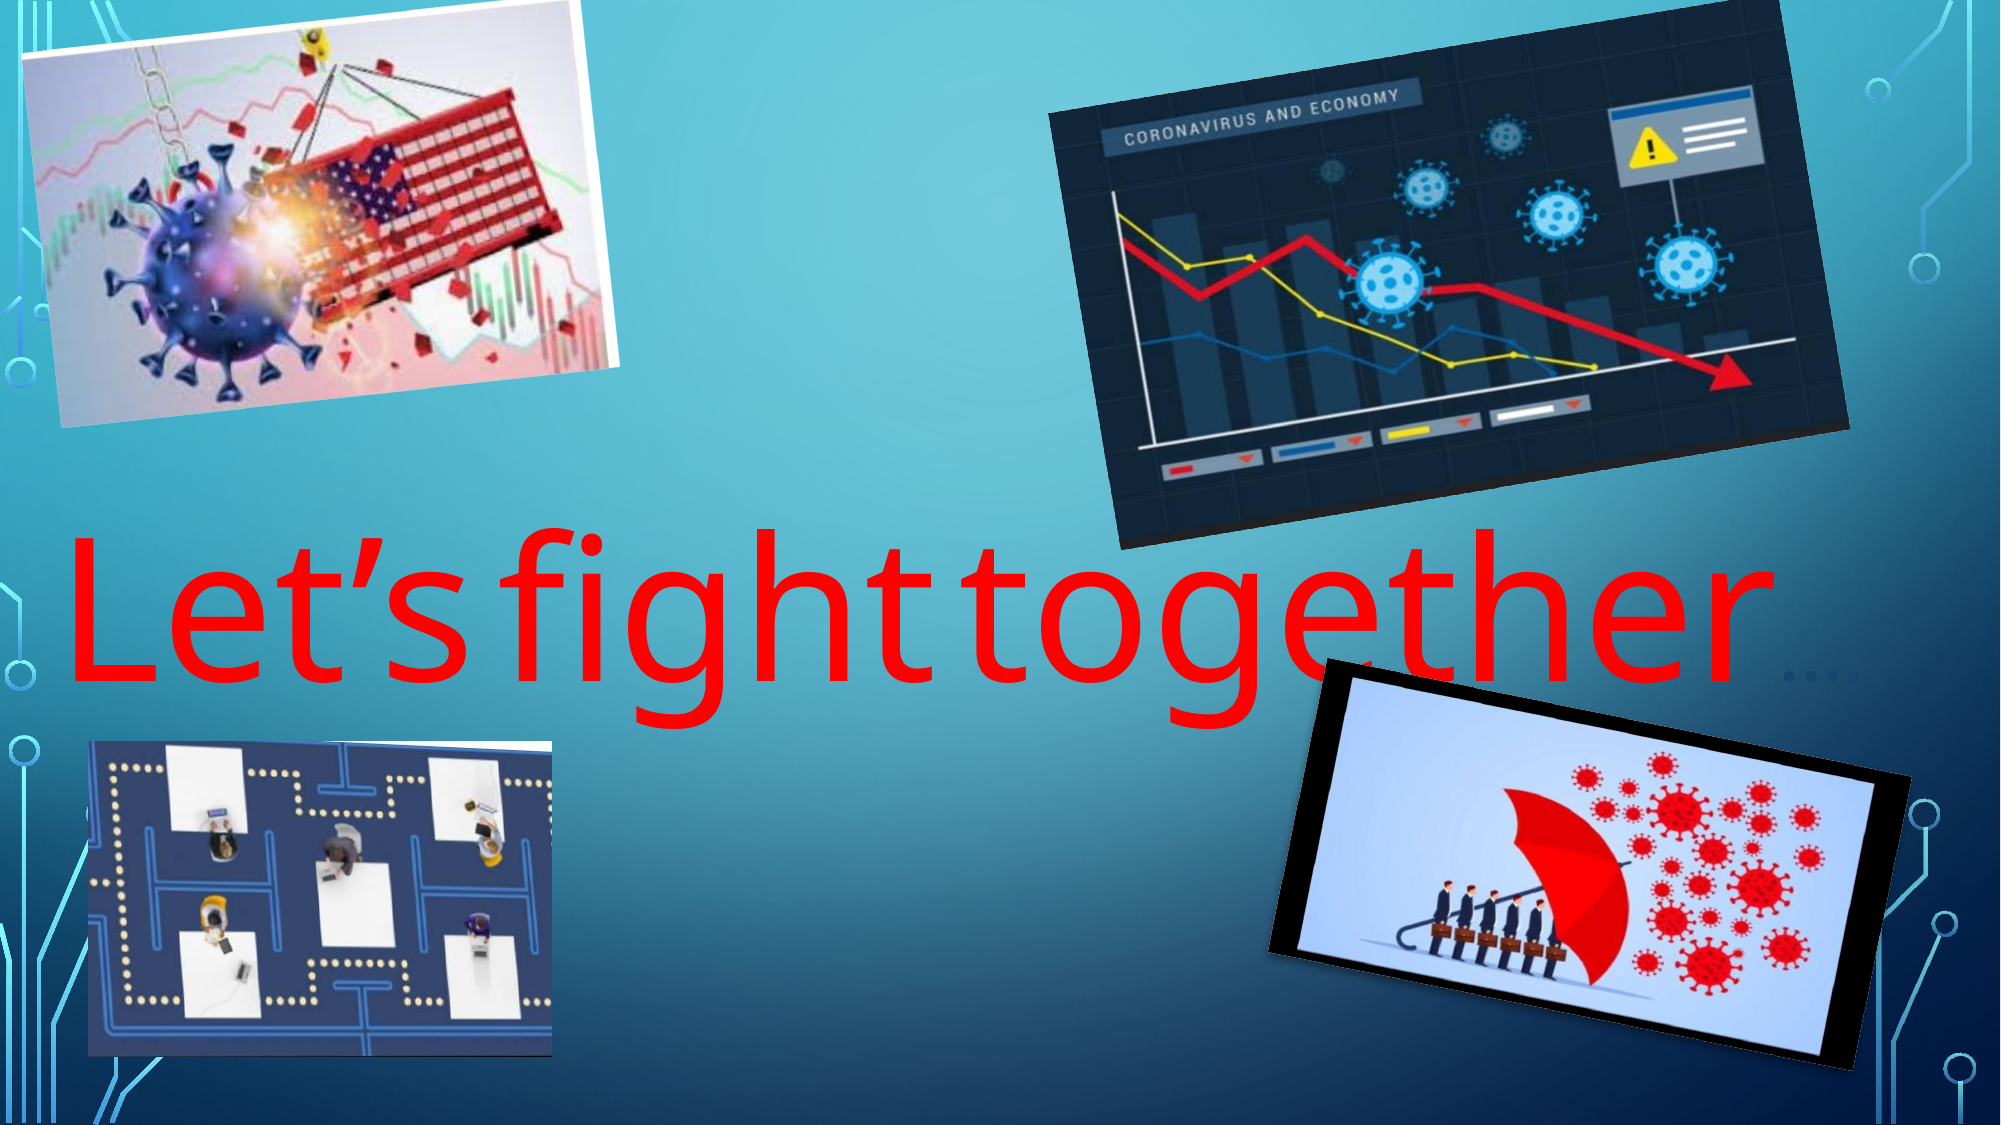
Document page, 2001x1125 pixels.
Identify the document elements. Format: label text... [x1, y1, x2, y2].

list Let’s fight together…. [0, 32, 2000, 730]
picture [1269, 659, 1911, 1070]
picture [87, 740, 553, 1058]
picture [22, 0, 619, 427]
picture [1049, 0, 1850, 550]
